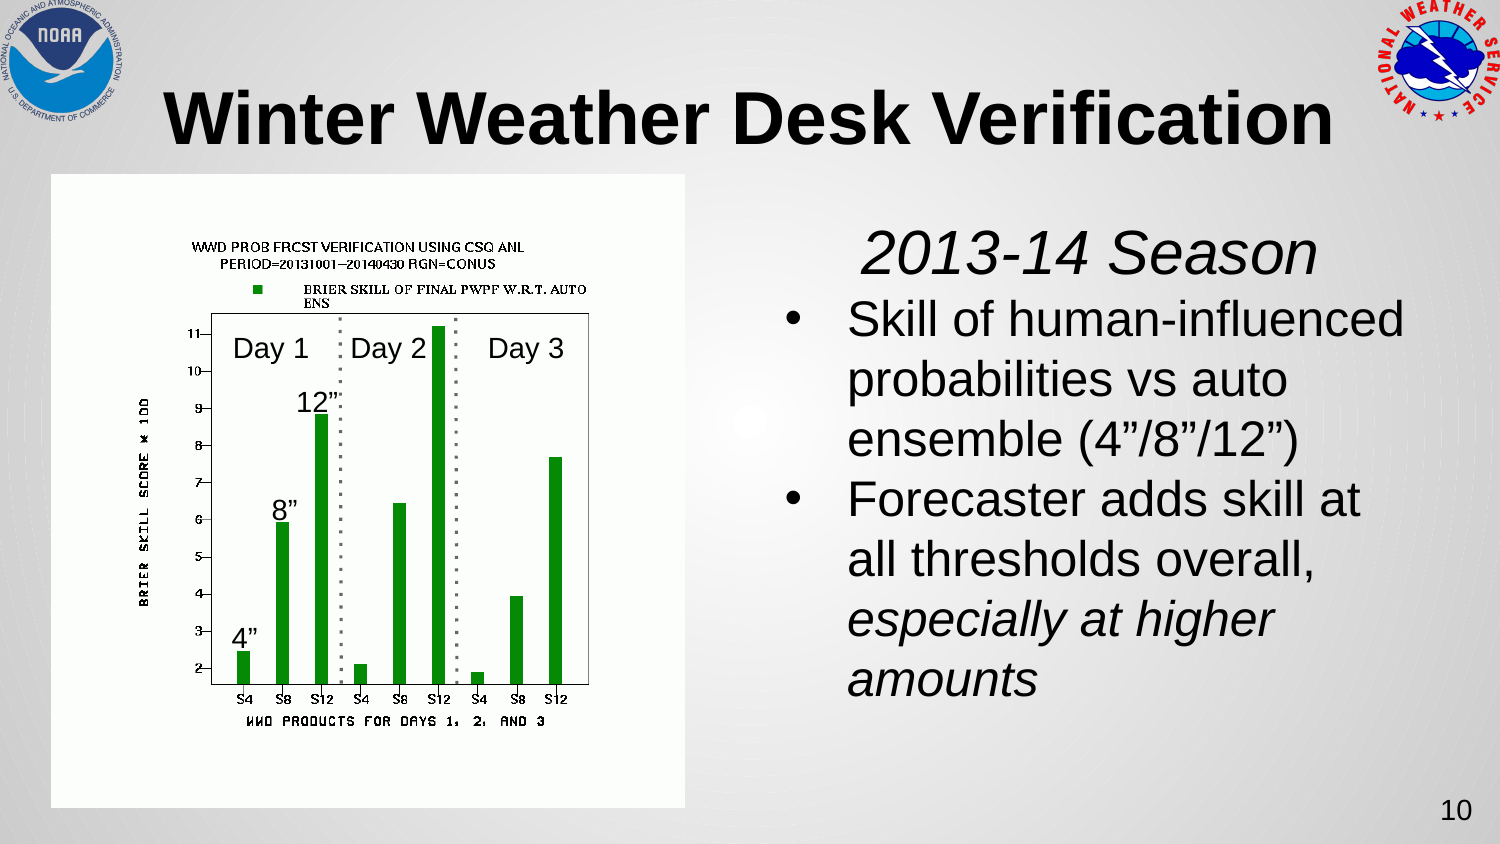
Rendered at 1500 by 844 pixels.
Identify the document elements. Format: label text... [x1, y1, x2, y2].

text_box 10 [1399, 784, 1488, 834]
picture [50, 174, 685, 809]
picture [0, 0, 122, 122]
picture [1378, 0, 1500, 121]
list 2013-14 Season Skill of human-influenced probabilities vs auto ensemble (4”/8”/12”) Forecaster adds skill at all thresholds overall, especially at higher amounts [757, 196, 1425, 808]
title Winter Weather Desk Verification [75, 33, 1425, 175]
